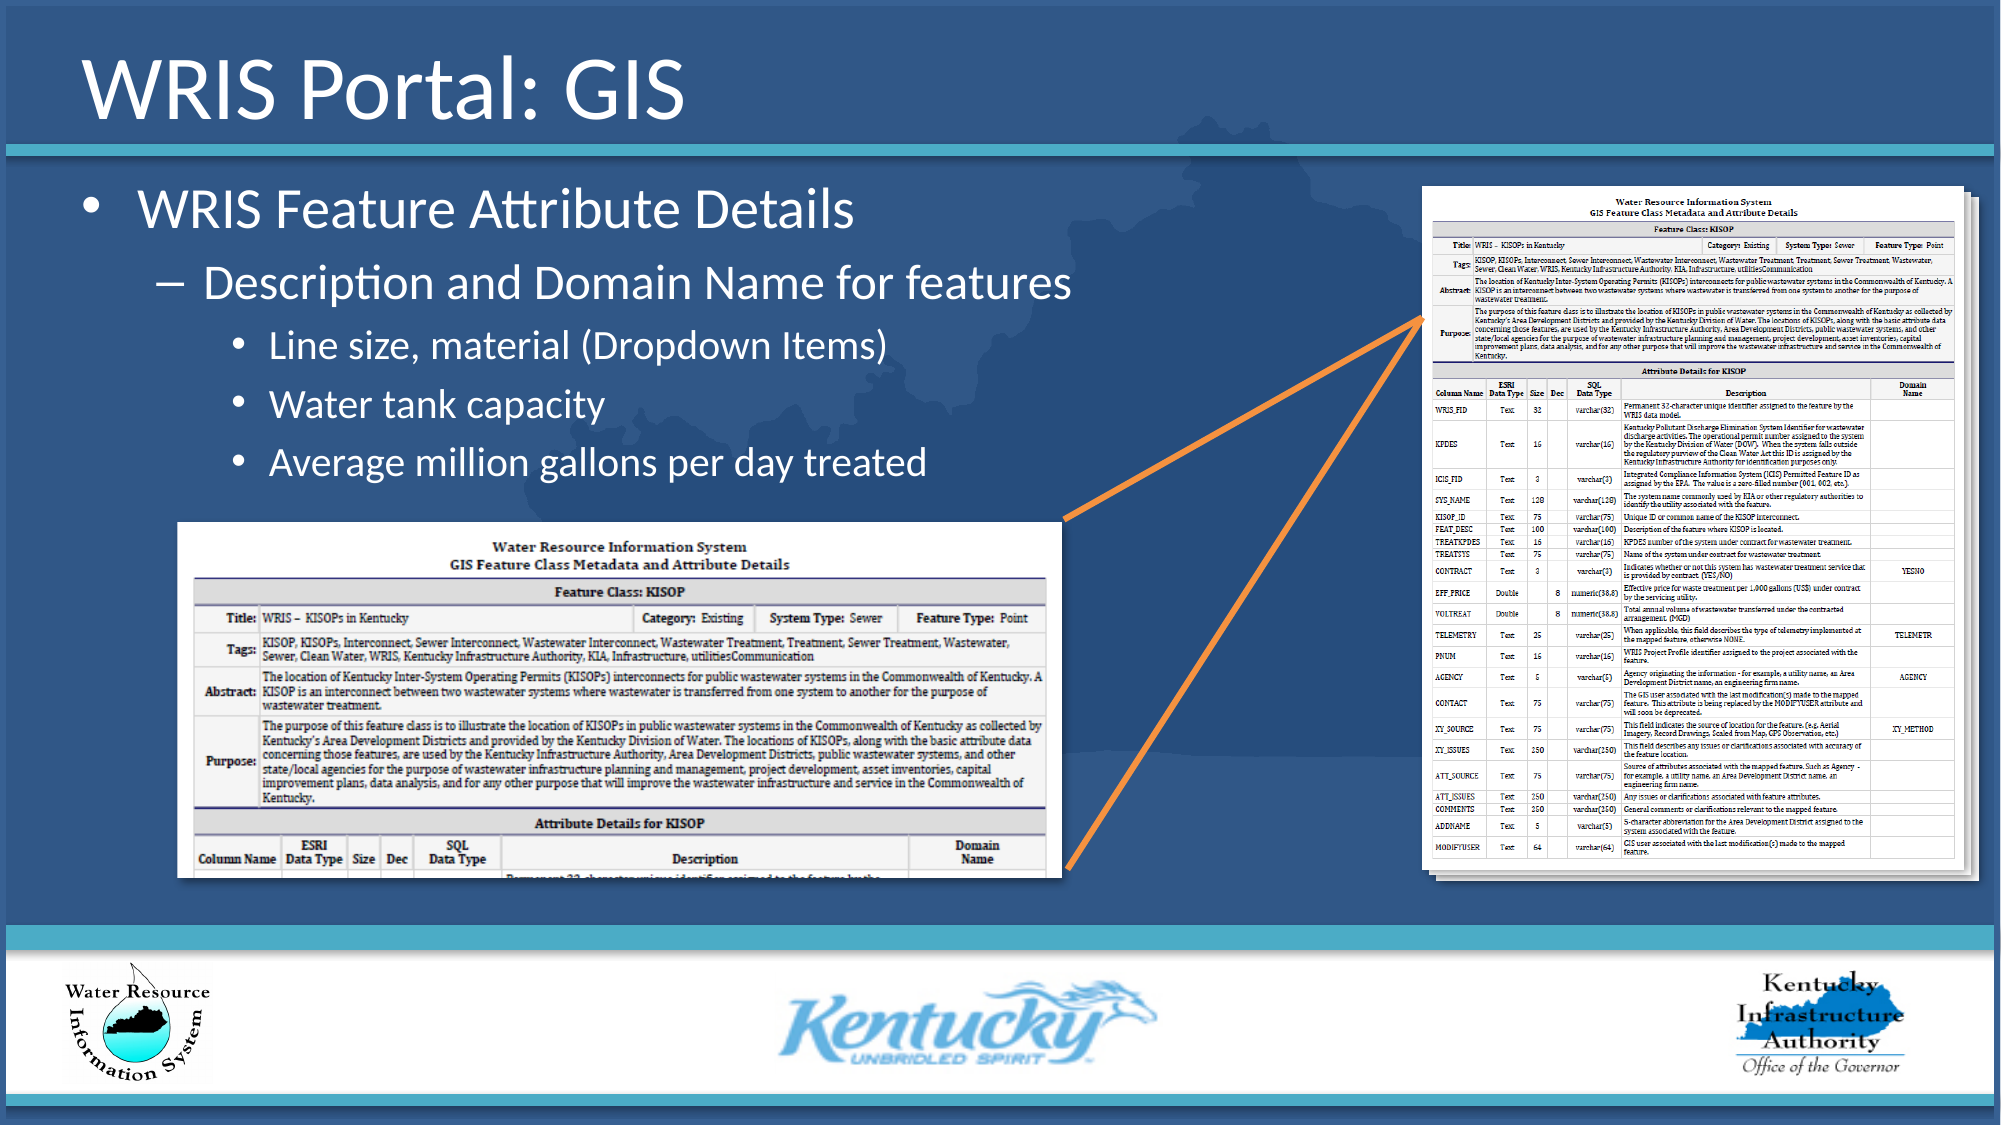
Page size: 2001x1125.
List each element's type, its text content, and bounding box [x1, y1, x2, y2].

picture [1728, 969, 1913, 1077]
list WRIS Feature Attribute Details Description and Domain Name for features Line size, material (Dropdown Items) Water tank capacity Average million gallons per day treated [66, 162, 1934, 905]
picture [774, 972, 1163, 1074]
picture [176, 522, 1063, 878]
title WRIS Portal: GIS [66, 20, 1934, 138]
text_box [1422, 186, 1979, 881]
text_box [1067, 317, 1423, 870]
picture [62, 962, 213, 1084]
